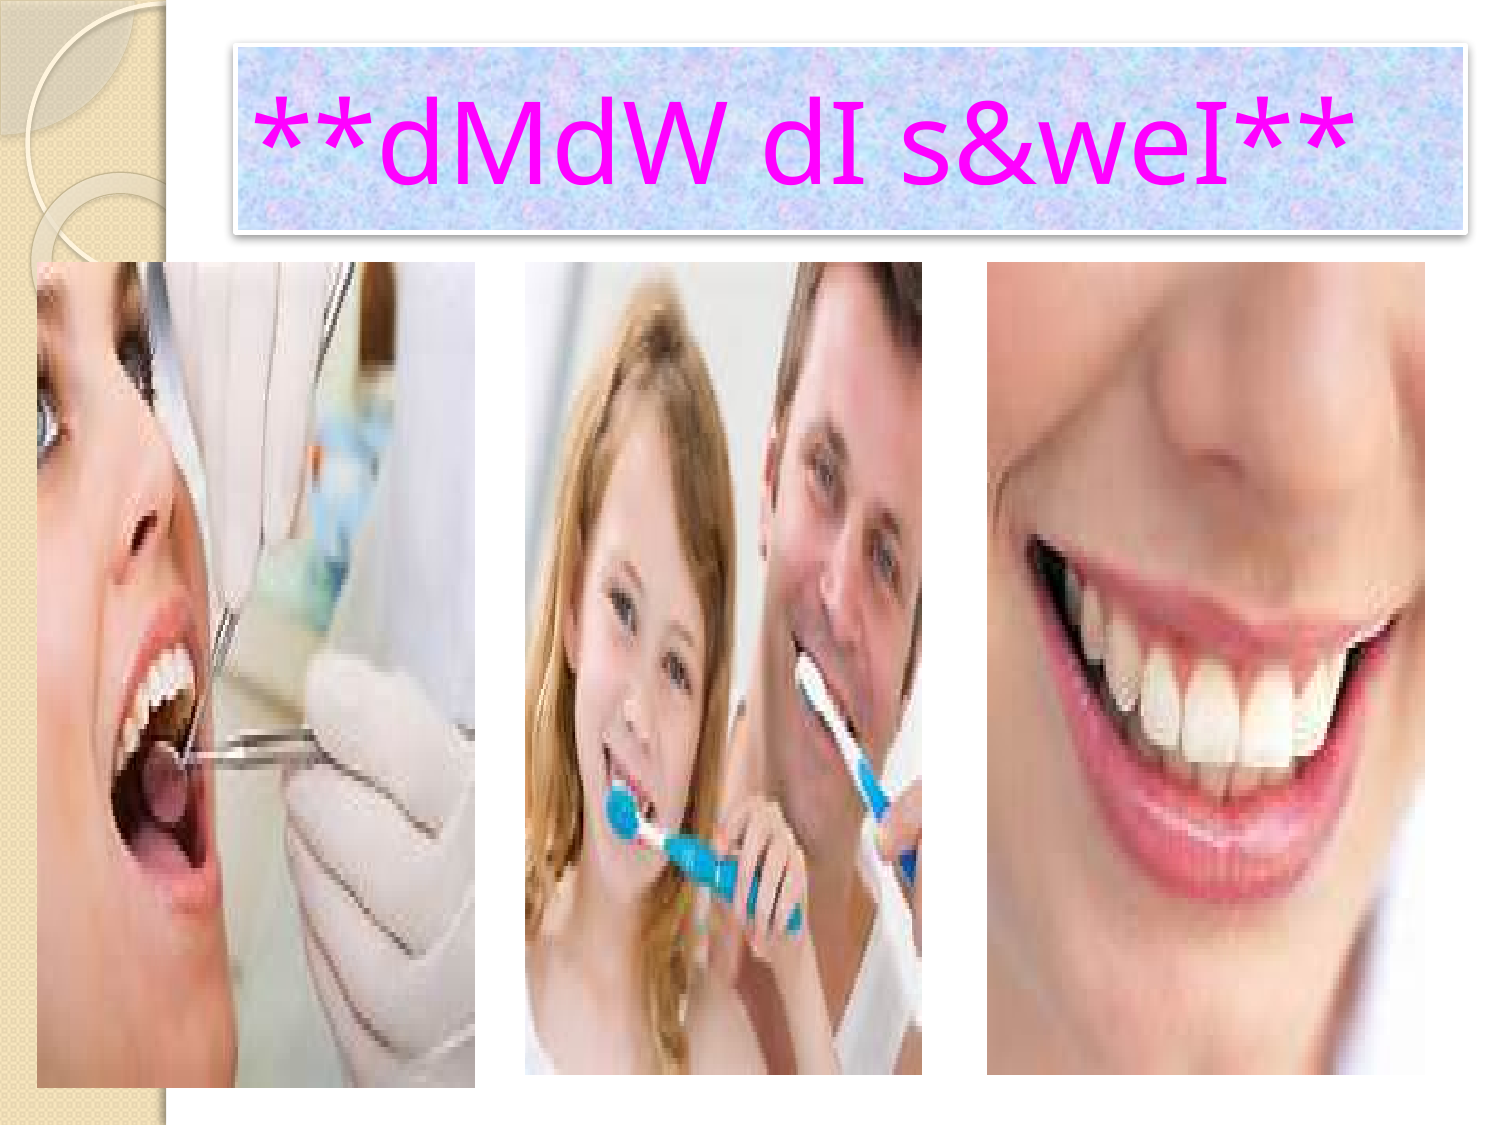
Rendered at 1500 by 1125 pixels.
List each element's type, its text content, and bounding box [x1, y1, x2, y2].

title **dMdW dI s&weI** [233, 43, 1468, 235]
picture [987, 262, 1426, 1076]
picture [37, 262, 476, 1088]
picture [524, 262, 922, 1076]
